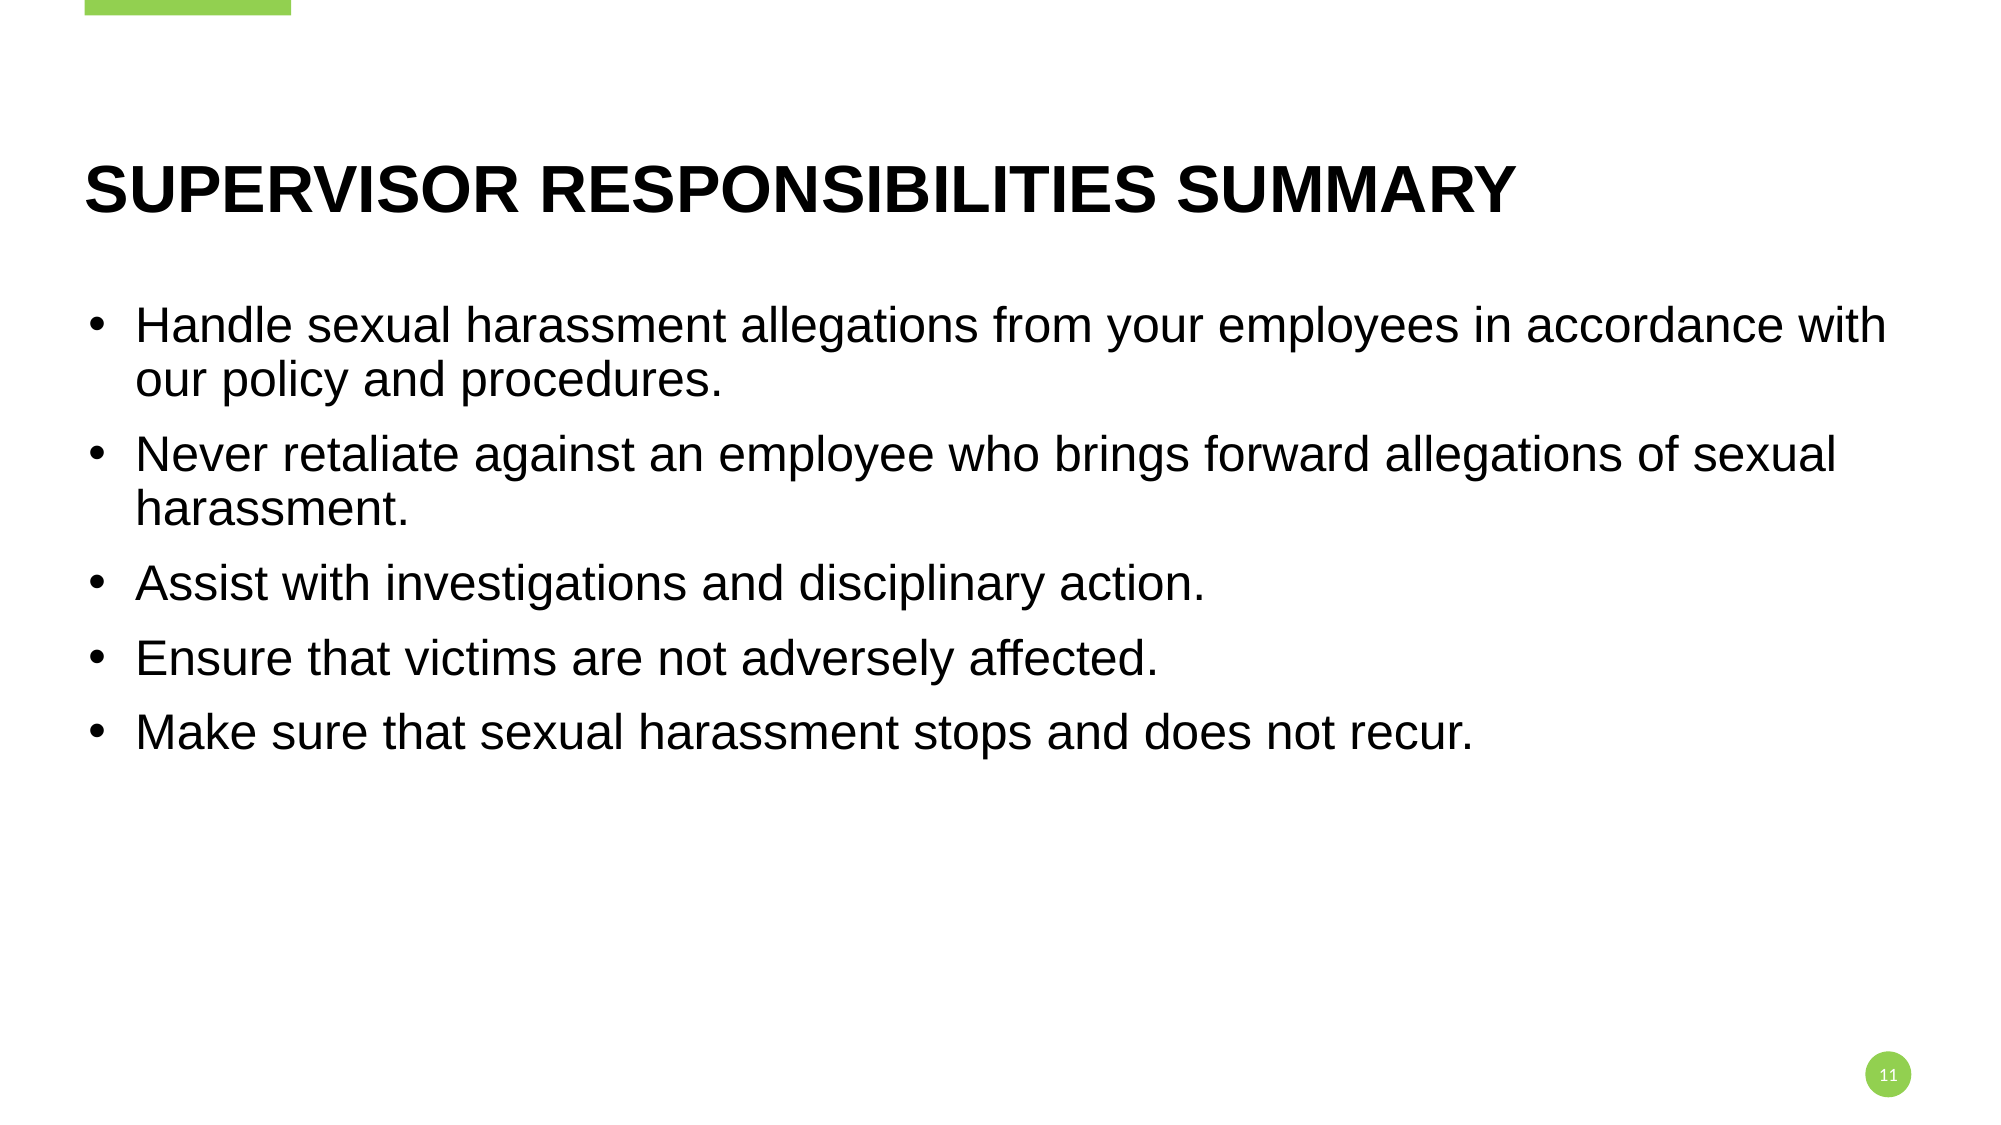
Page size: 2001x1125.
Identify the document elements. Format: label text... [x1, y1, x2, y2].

slide_number 11 [1864, 1059, 1913, 1090]
list Handle sexual harassment allegations from your employees in accordance with our policy and procedures. Never retaliate against an employee who brings forward allegations of sexual harassment. Assist with investigations and disciplinary action. Ensure that victims are not adversely affected. Make sure that sexual harassment stops and does not recur. [88, 299, 1917, 1014]
title Supervisor Responsibilities Summary [84, 81, 1913, 300]
